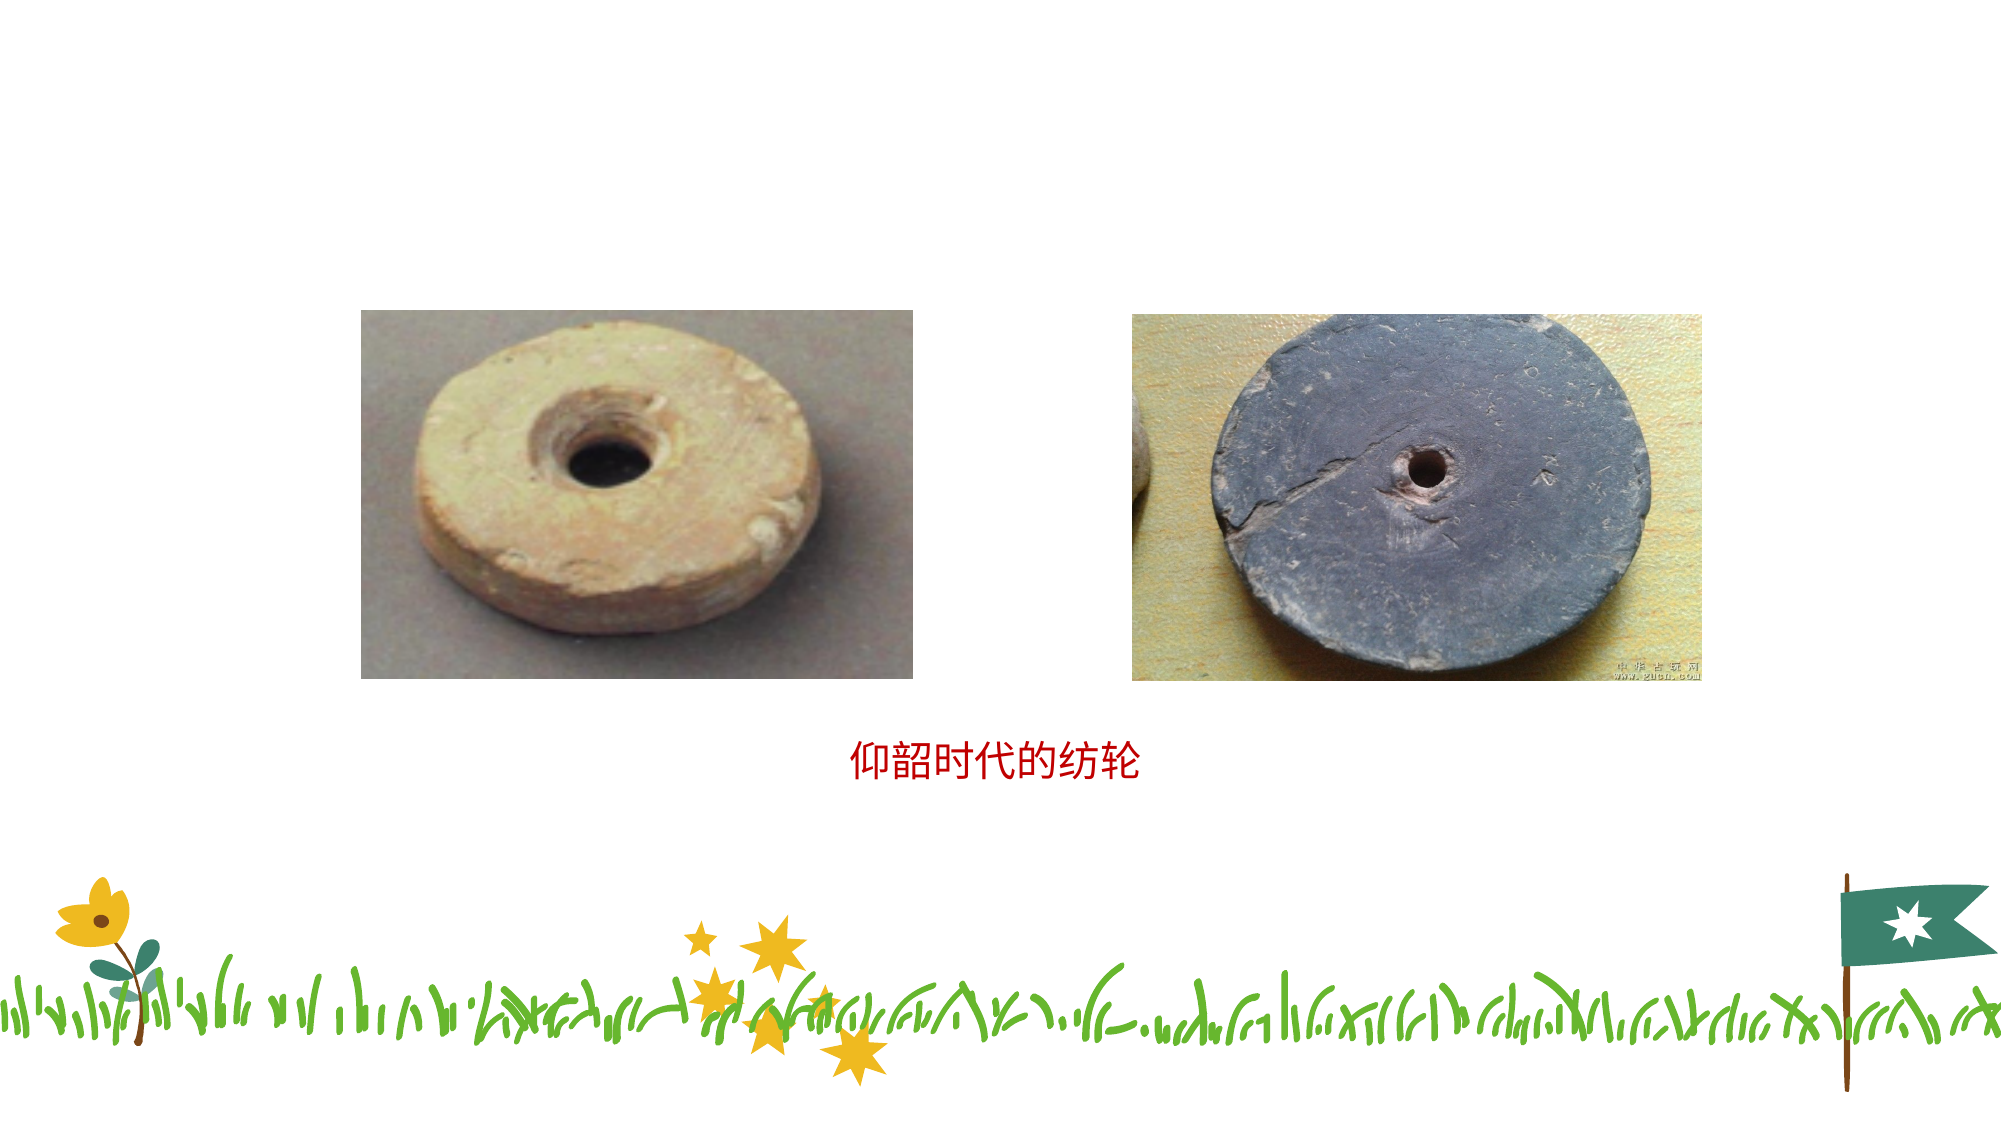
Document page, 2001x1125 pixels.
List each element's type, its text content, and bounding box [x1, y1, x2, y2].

picture [361, 310, 913, 679]
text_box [1840, 873, 2000, 953]
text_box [1840, 1046, 2000, 1093]
picture [0, 913, 2000, 1087]
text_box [55, 873, 169, 953]
text_box 仰韶时代的纺轮 [773, 727, 1290, 792]
picture [1132, 314, 1702, 681]
